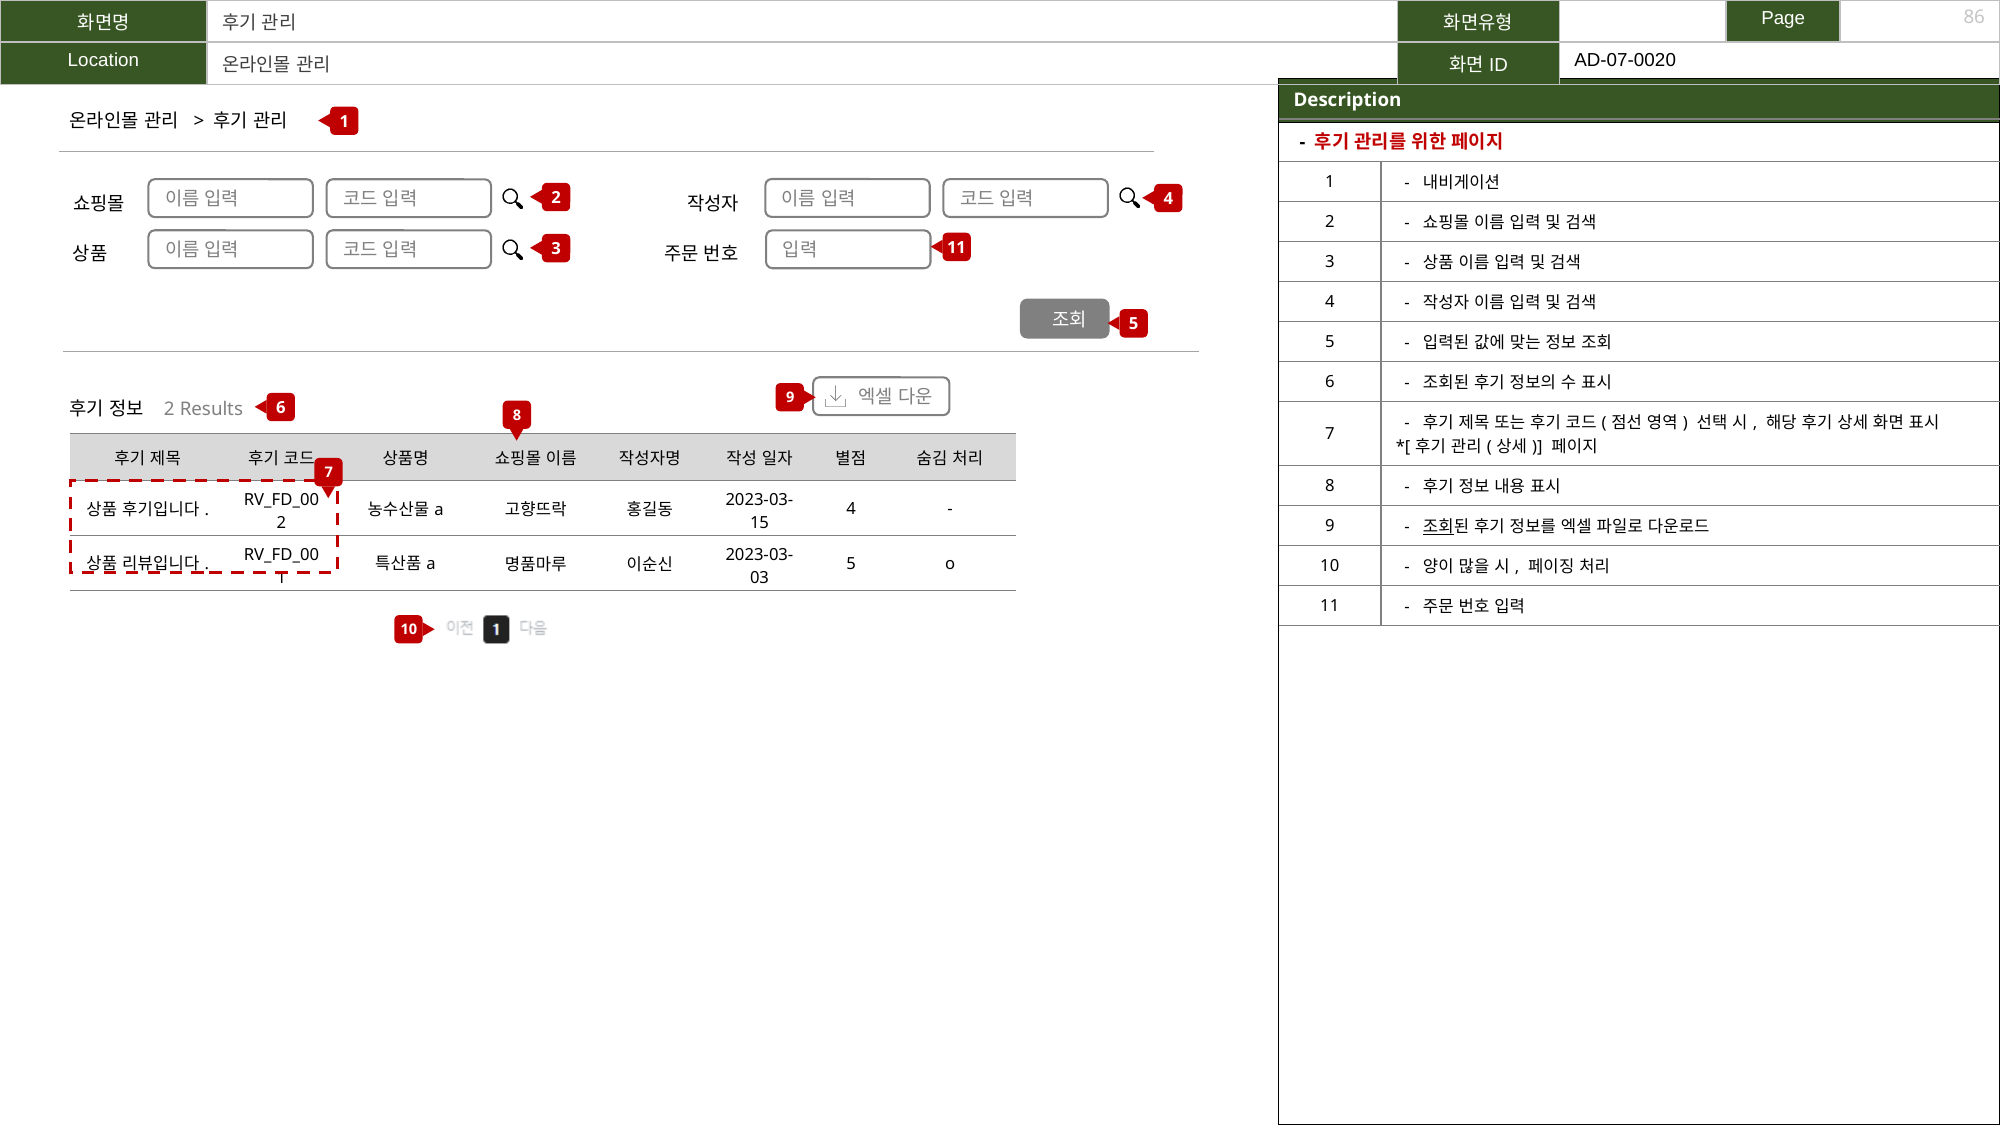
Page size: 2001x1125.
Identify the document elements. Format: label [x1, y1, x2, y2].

table_cell [338, 481, 1016, 535]
table_cell [1279, 466, 1380, 505]
table_cell [1560, 48, 1999, 84]
table_cell [1279, 546, 1380, 585]
table_header [1279, 120, 2000, 161]
text_box [535, 176, 565, 218]
table_cell [1279, 202, 1380, 241]
table_cell [1382, 322, 2000, 361]
table_cell [1382, 586, 2000, 625]
text_box [672, 173, 931, 222]
table_cell [1279, 322, 1380, 361]
table_cell [1382, 466, 2000, 505]
table_cell [1398, 43, 1559, 84]
table_header [1398, 1, 1550, 41]
table_cell [1279, 586, 1380, 625]
table_cell [1382, 242, 2000, 281]
picture [433, 603, 560, 652]
text_box [942, 178, 1109, 219]
text_box [649, 223, 932, 272]
table_header [70, 434, 1016, 480]
table_cell [1279, 162, 1380, 201]
table_cell [1382, 162, 2000, 201]
text_box [58, 223, 314, 272]
text_box [325, 229, 493, 270]
table_cell [1279, 242, 1380, 281]
table_header [1279, 85, 1999, 118]
text_box [769, 376, 951, 417]
text_box [325, 178, 493, 219]
table_cell [208, 43, 1397, 84]
table_cell [1279, 362, 1380, 401]
table_cell [1279, 626, 1999, 1124]
table_cell [1279, 402, 1380, 465]
text_box [1019, 298, 1110, 339]
table_header [1, 1, 206, 41]
slide_number [1550, 0, 2000, 48]
table_cell [1279, 282, 1380, 321]
table_cell [70, 536, 1016, 590]
text_box [936, 226, 965, 267]
picture [500, 185, 525, 211]
table_cell [1279, 506, 1380, 545]
text_box [69, 455, 349, 574]
text_box [54, 386, 309, 428]
text_box [388, 612, 435, 646]
table_cell [1382, 546, 2000, 585]
table_cell [1382, 506, 2000, 545]
table_cell [1382, 362, 2000, 401]
table_cell [1, 43, 206, 84]
picture [500, 237, 525, 262]
table_cell [1382, 402, 2000, 465]
text_box [1113, 303, 1142, 344]
text_box [535, 227, 565, 269]
text_box [55, 100, 404, 141]
table_cell [1382, 202, 2000, 241]
text_box [1148, 177, 1177, 219]
text_box [496, 398, 538, 441]
table_header [208, 1, 1397, 41]
picture [818, 379, 853, 414]
table_cell [1382, 282, 2000, 321]
text_box [58, 173, 314, 222]
picture [1117, 185, 1142, 210]
